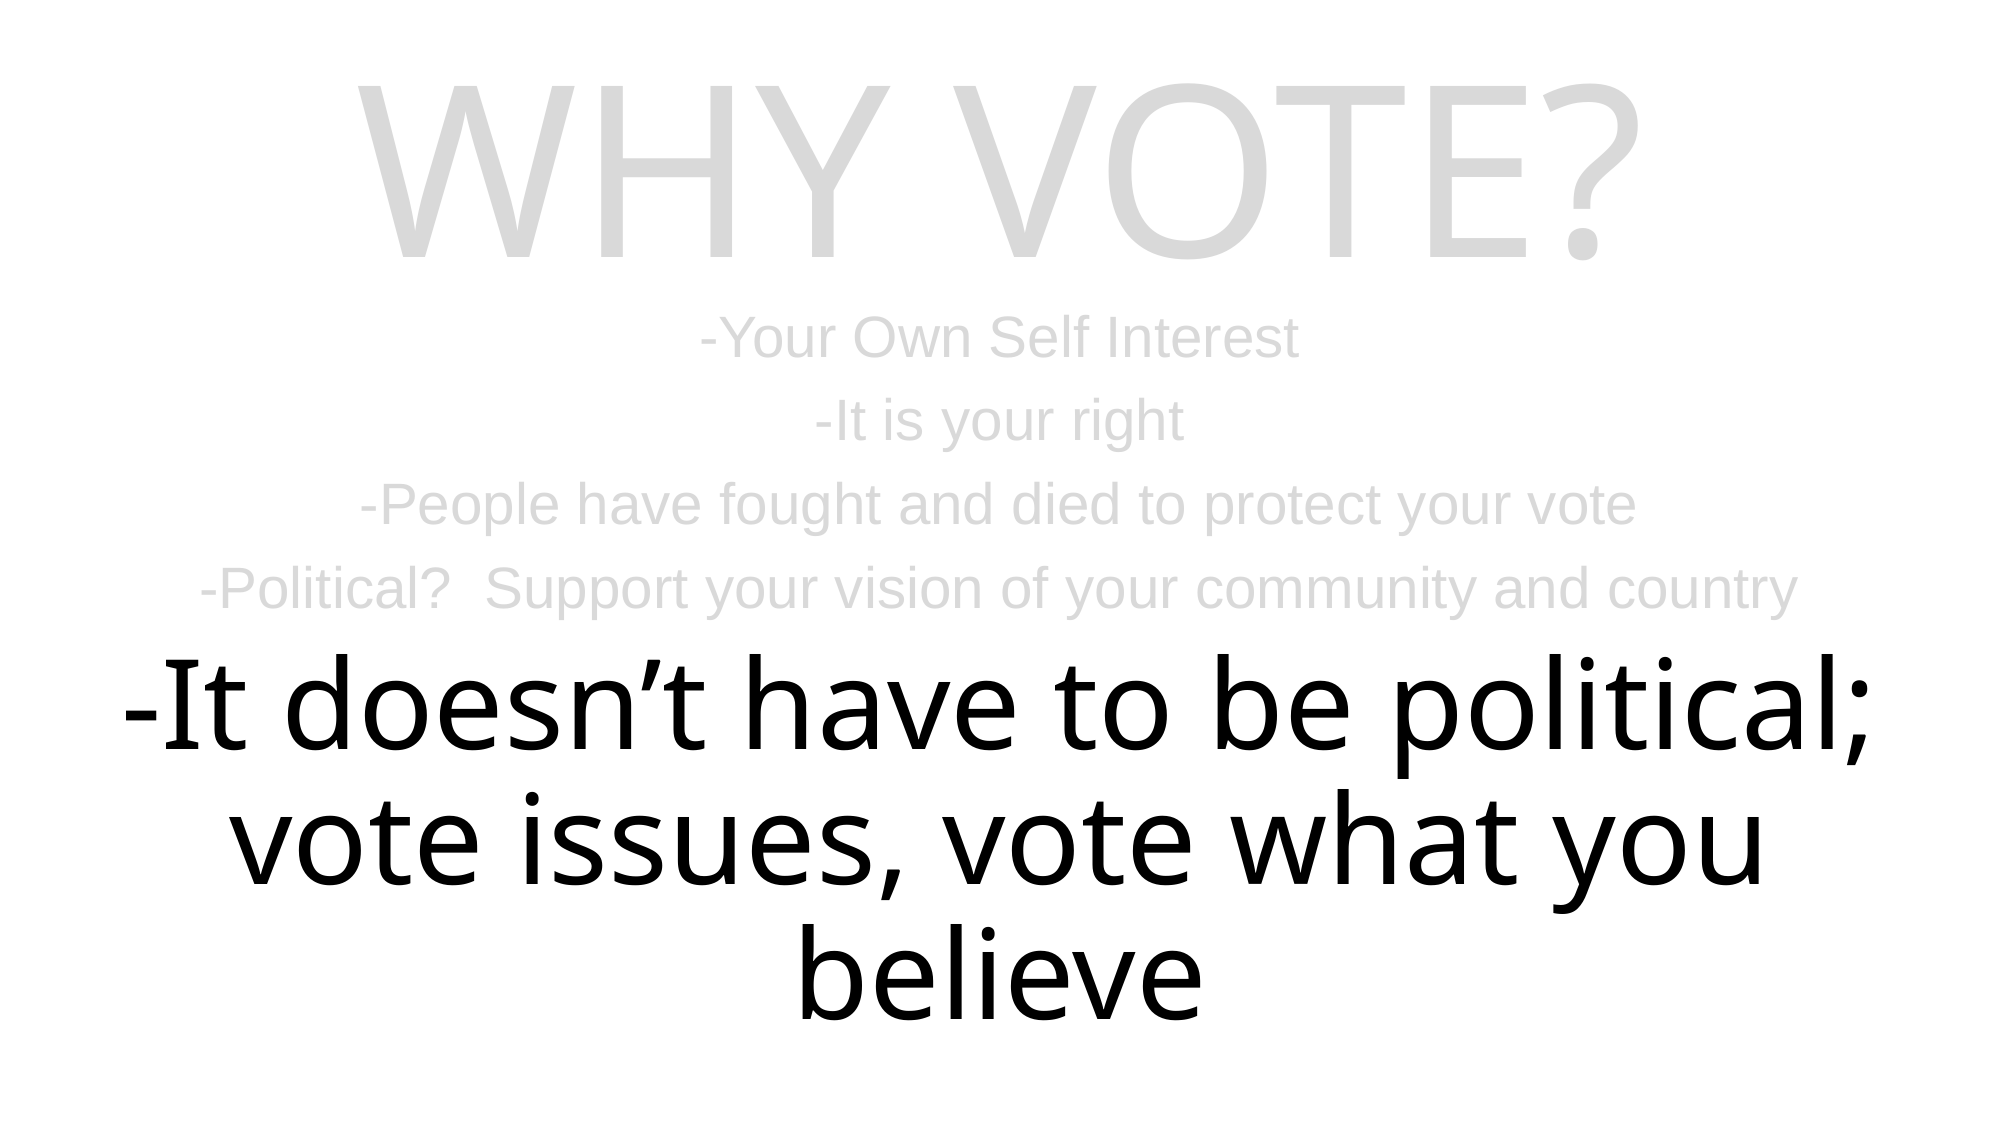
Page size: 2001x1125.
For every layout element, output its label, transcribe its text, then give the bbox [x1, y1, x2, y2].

title WHY VOTE? [0, 59, 2000, 299]
list -Your Own Self Interest -It is your right -People have fought and died to protect your vote -Political? Support your vision of your community and country -It doesn’t have to be political; vote issues, vote what you believe [0, 299, 2000, 1125]
